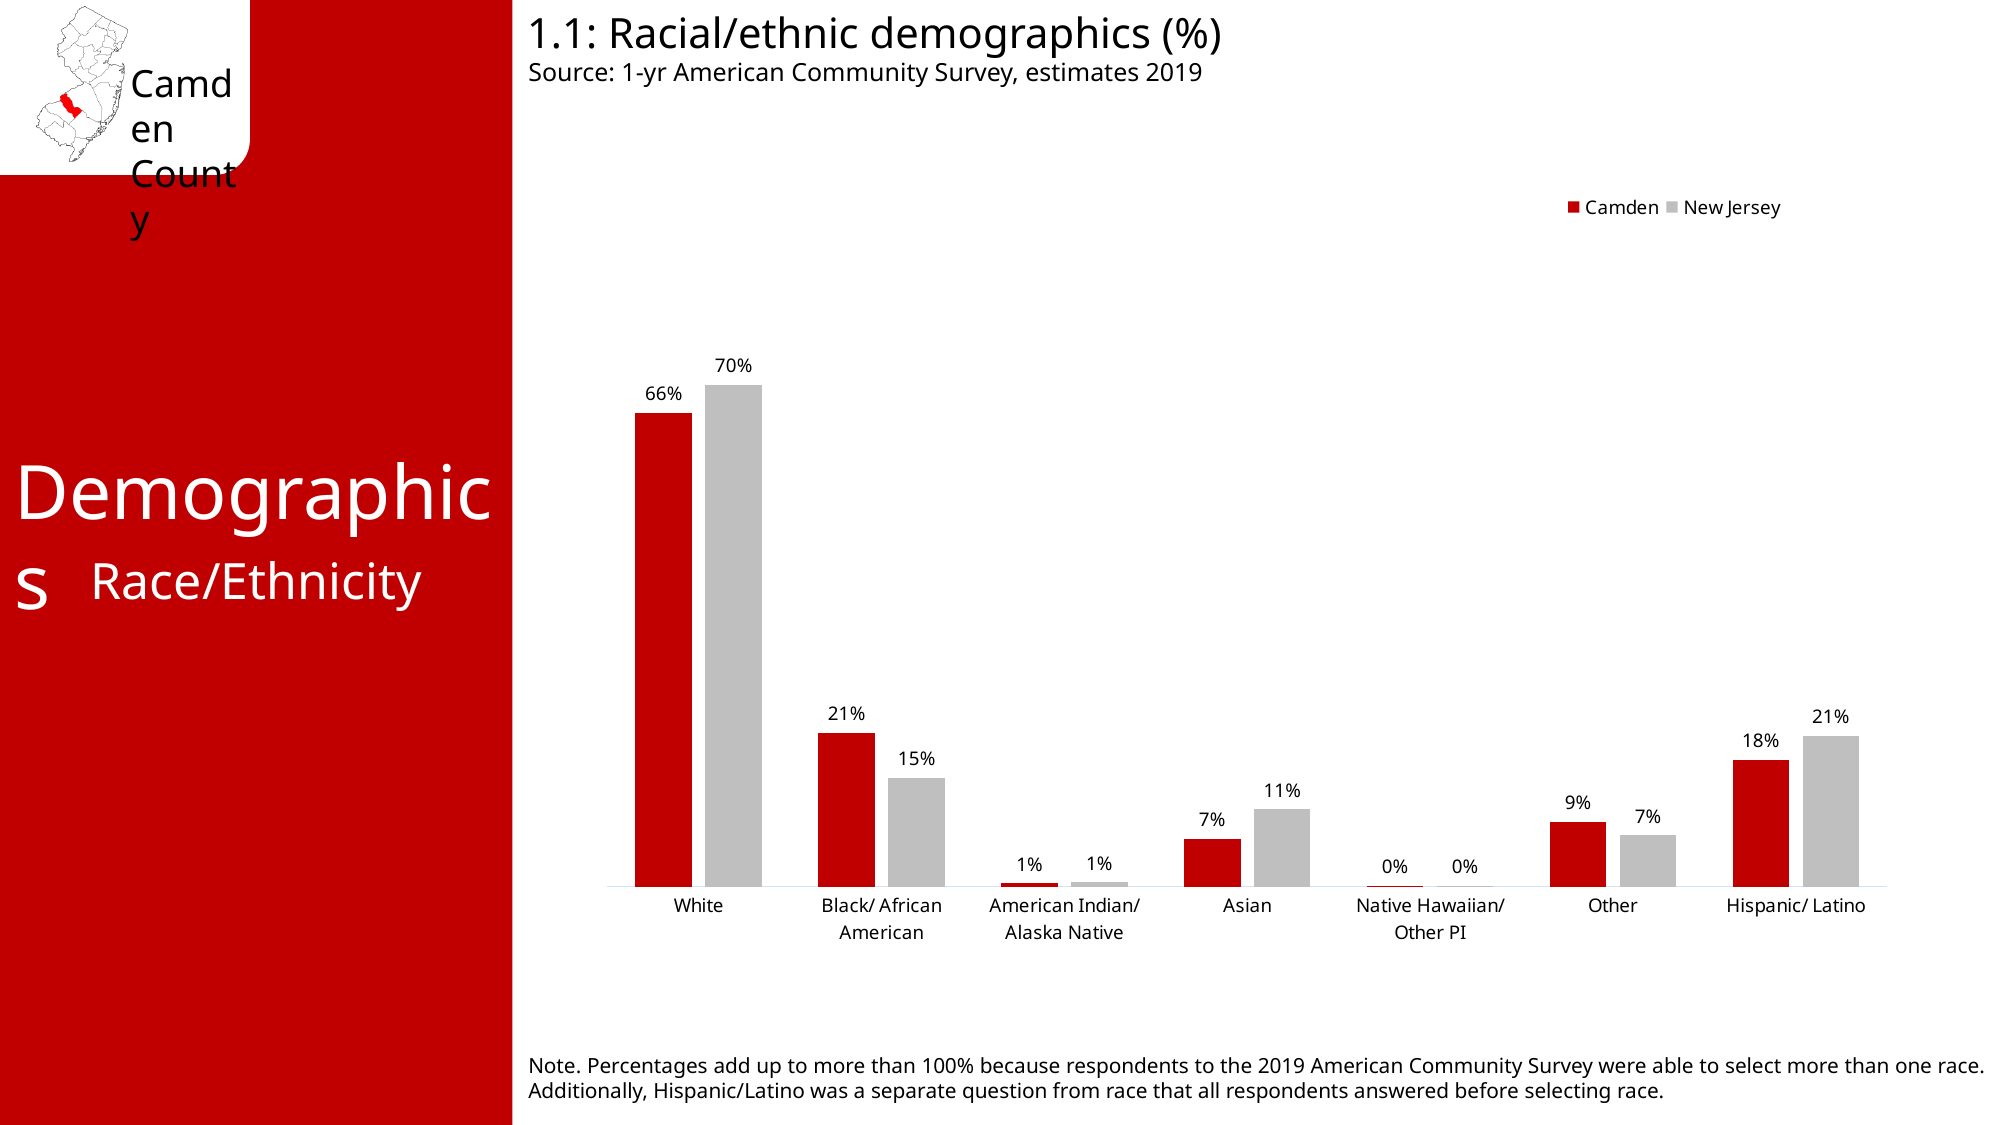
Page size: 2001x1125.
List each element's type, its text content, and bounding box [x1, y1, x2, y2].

picture [36, 6, 128, 162]
text_box 1.1: Racial/ethnic demographics (%) [512, 0, 1863, 65]
chart [580, 147, 1915, 1013]
text_box Demographics [0, 437, 513, 633]
text_box Race/Ethnicity [51, 542, 461, 617]
text_box Source: 1-yr American Community Survey, estimates 2019 [513, 49, 1571, 94]
text_box Note. Percentages add up to more than 100% because respondents to the 2019 American Community Survey were able to select more than one race. Additionally, Hispanic/Latino was a separate question from race that all respondents answered before selecting race. [513, 1039, 2000, 1115]
